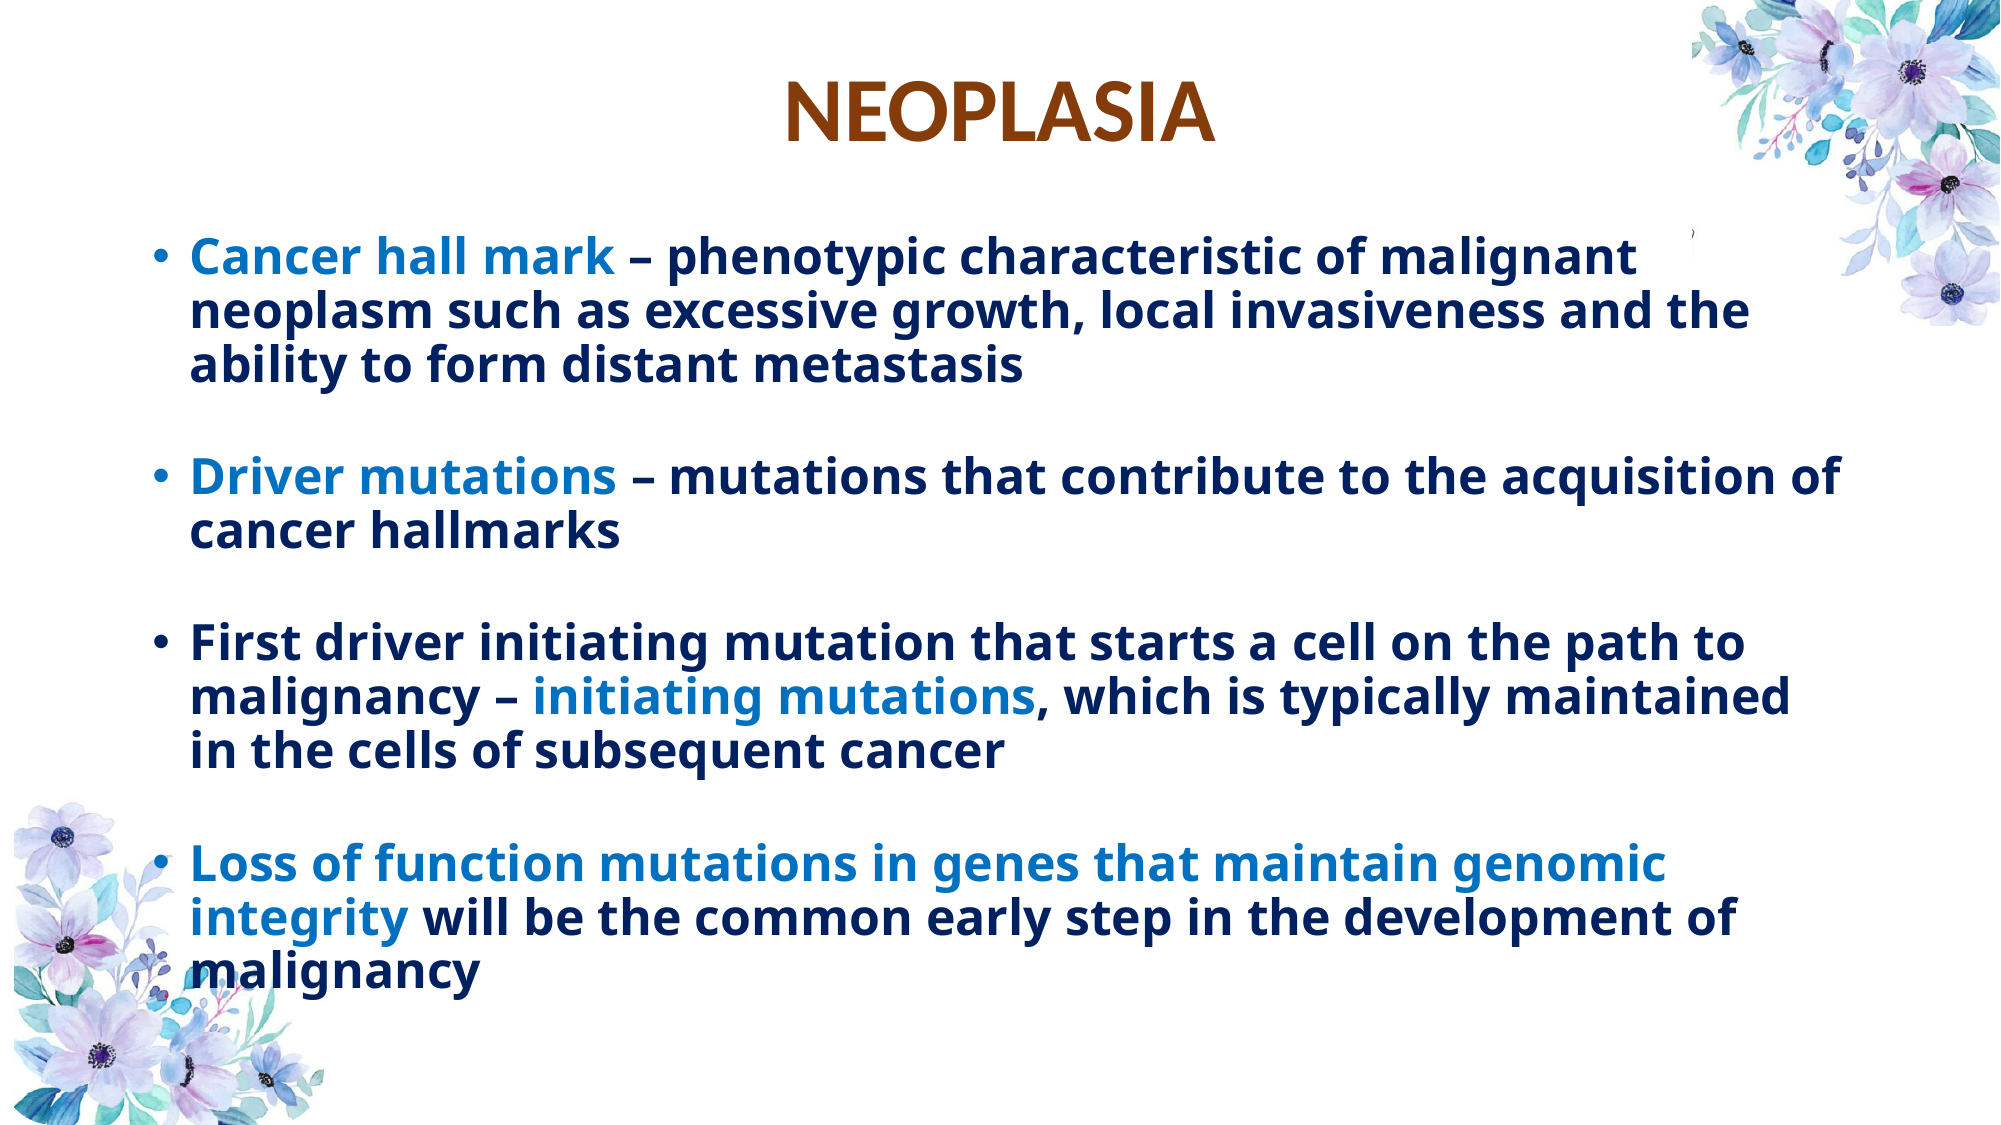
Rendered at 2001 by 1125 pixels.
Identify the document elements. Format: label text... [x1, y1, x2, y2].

list Cancer hall mark – phenotypic characteristic of malignant neoplasm such as excessive growth, local invasiveness and the ability to form distant metastasis Driver mutations – mutations that contribute to the acquisition of cancer hallmarks First driver initiating mutation that starts a cell on the path to malignancy – initiating mutations, which is typically maintained in the cells of subsequent cancer Loss of function mutations in genes that maintain genomic integrity will be the common early step in the development of malignancy [137, 223, 1863, 1014]
picture [1692, 0, 2000, 326]
picture [0, 795, 324, 1125]
title NEOPLASIA [137, 3, 1692, 221]
